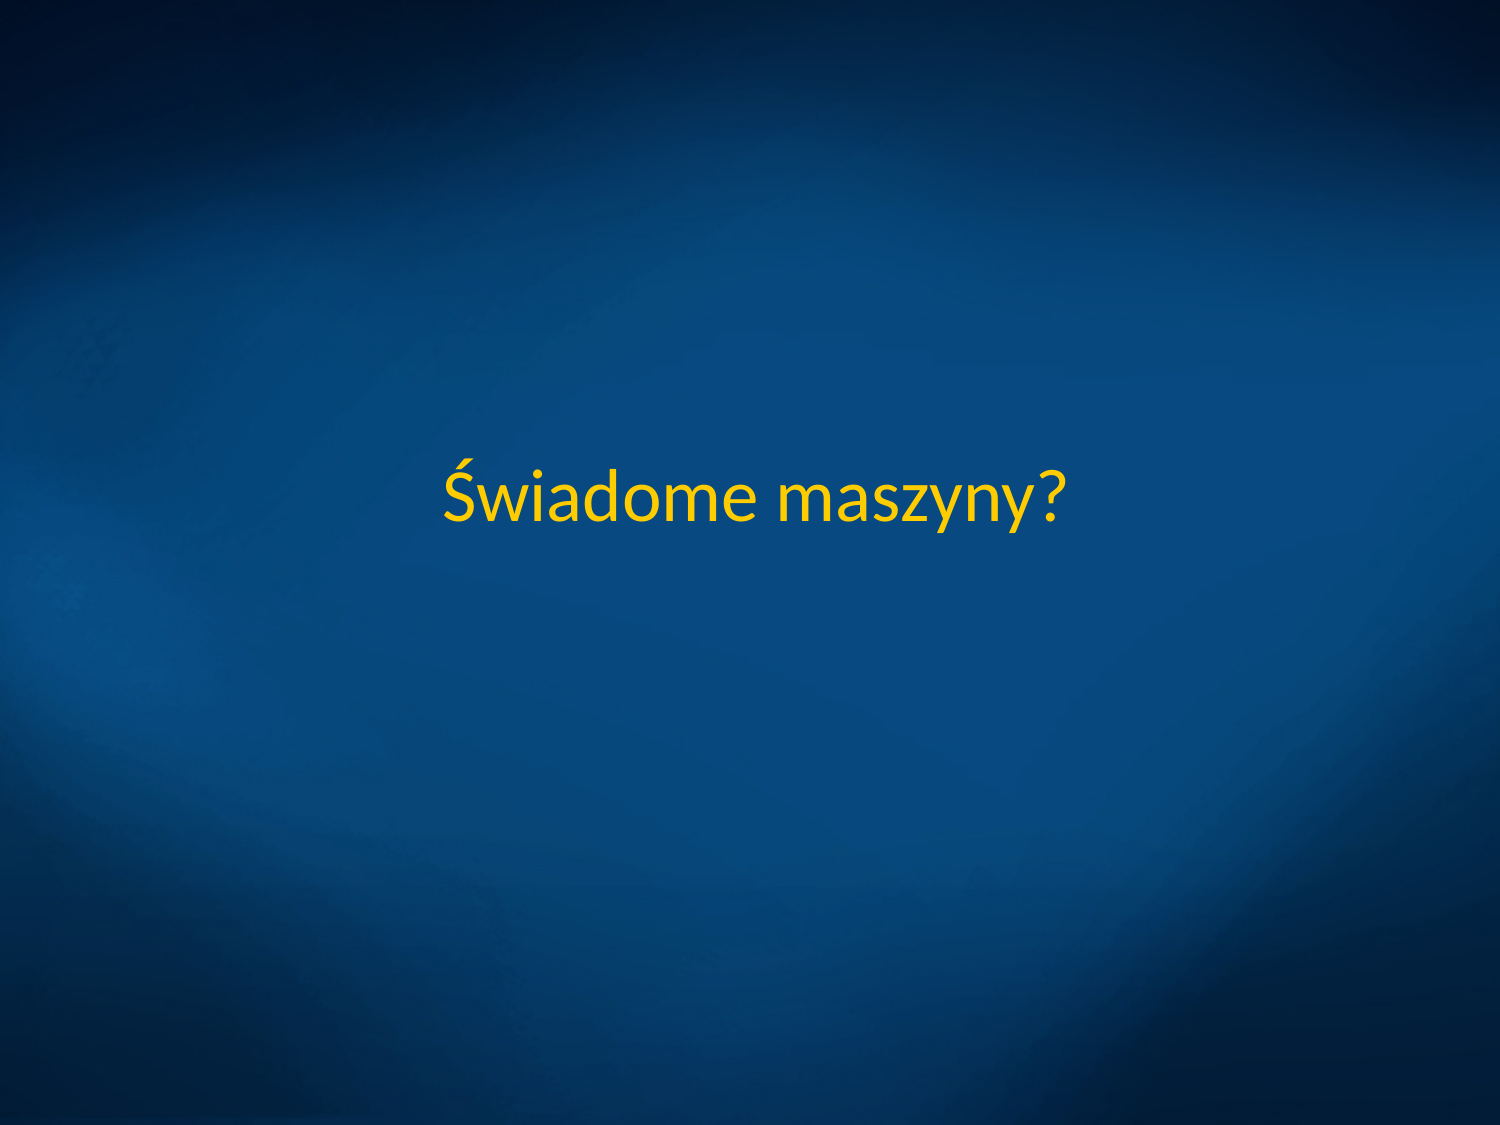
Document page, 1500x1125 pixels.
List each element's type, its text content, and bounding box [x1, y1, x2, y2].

picture [0, 0, 1500, 1125]
title Świadome maszyny? [300, 337, 1247, 646]
